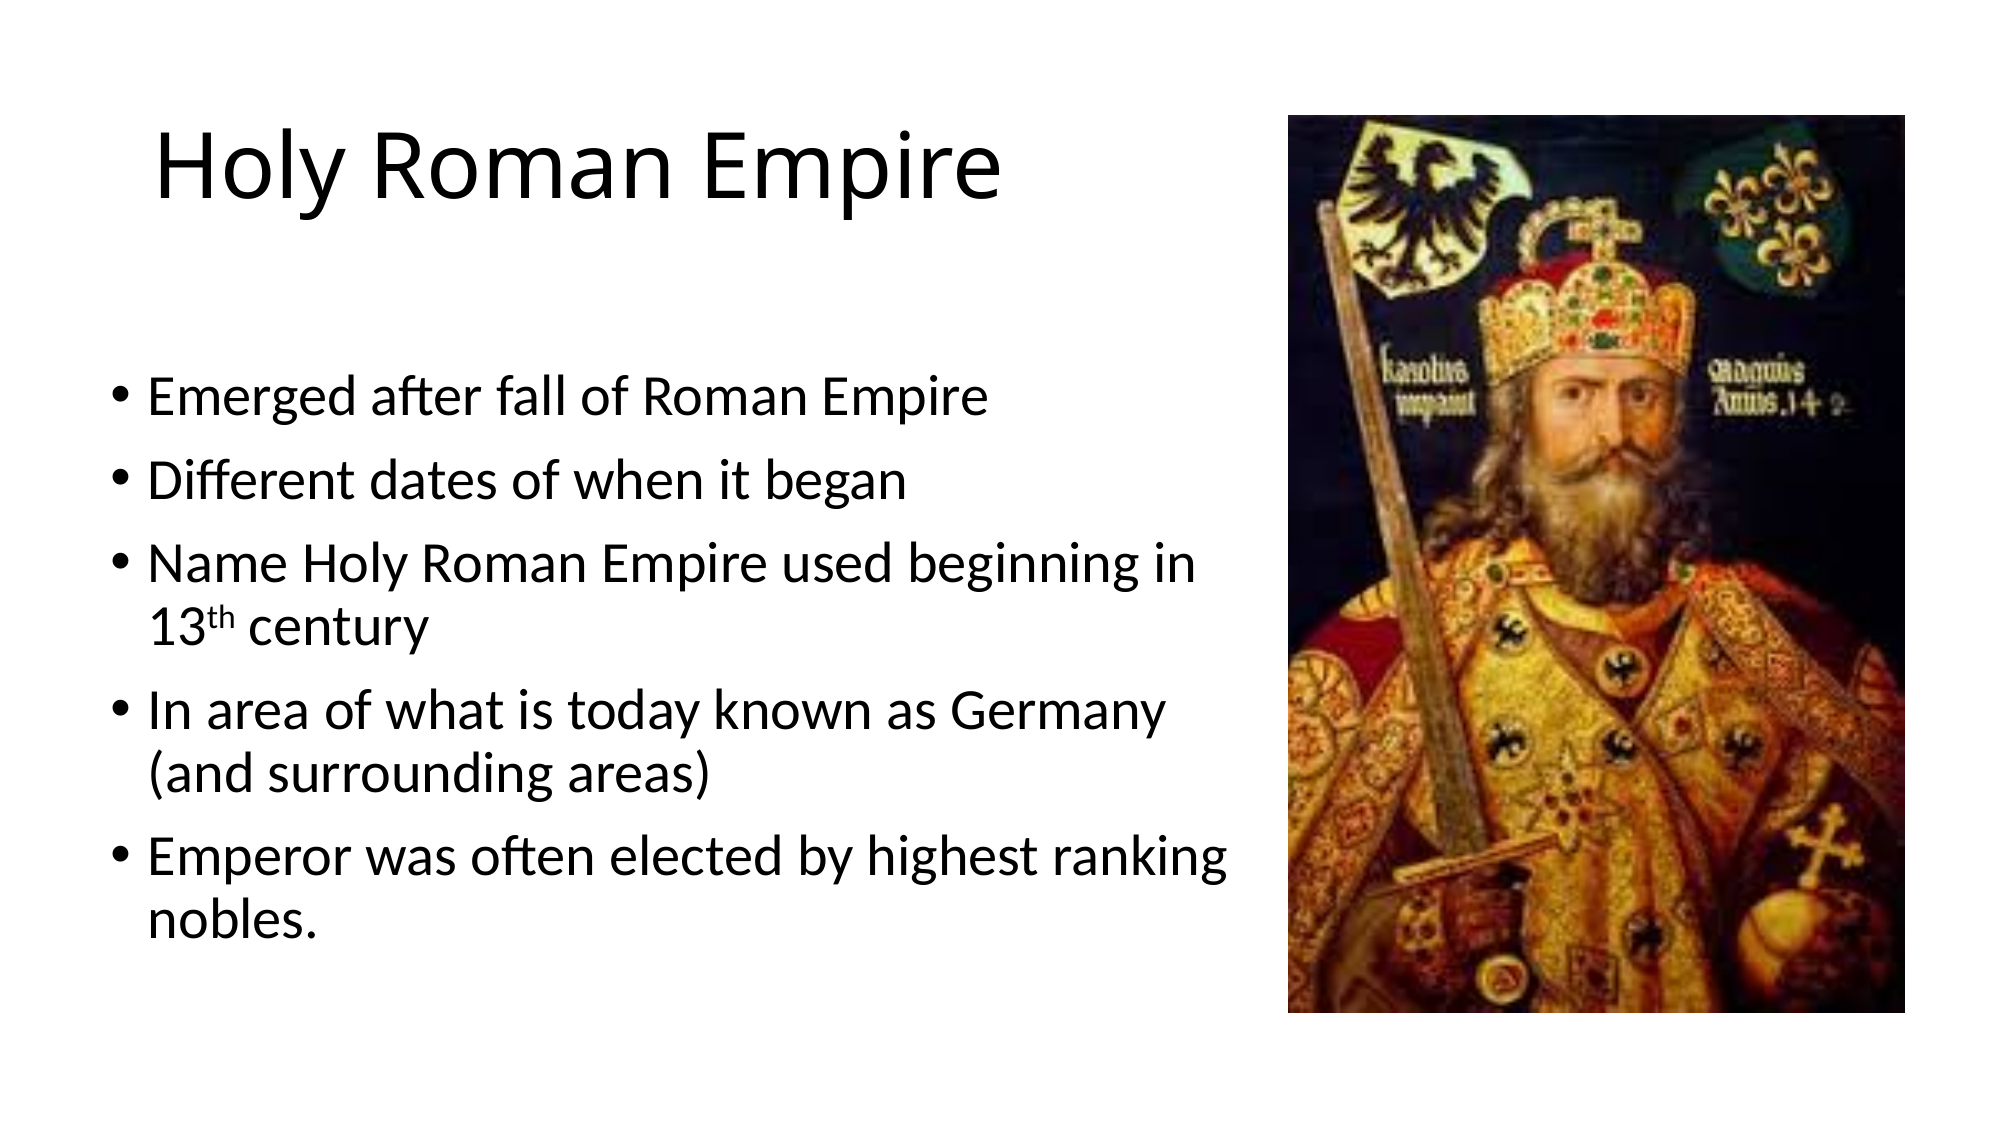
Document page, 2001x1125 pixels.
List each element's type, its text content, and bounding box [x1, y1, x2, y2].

title Holy Roman Empire [137, 59, 1863, 278]
picture [1288, 115, 1905, 1013]
list Emerged after fall of Roman Empire Different dates of when it began Name Holy Roman Empire used beginning in 13th century In area of what is today known as Germany (and surrounding areas) Emperor was often elected by highest ranking nobles. [95, 357, 1259, 1125]
